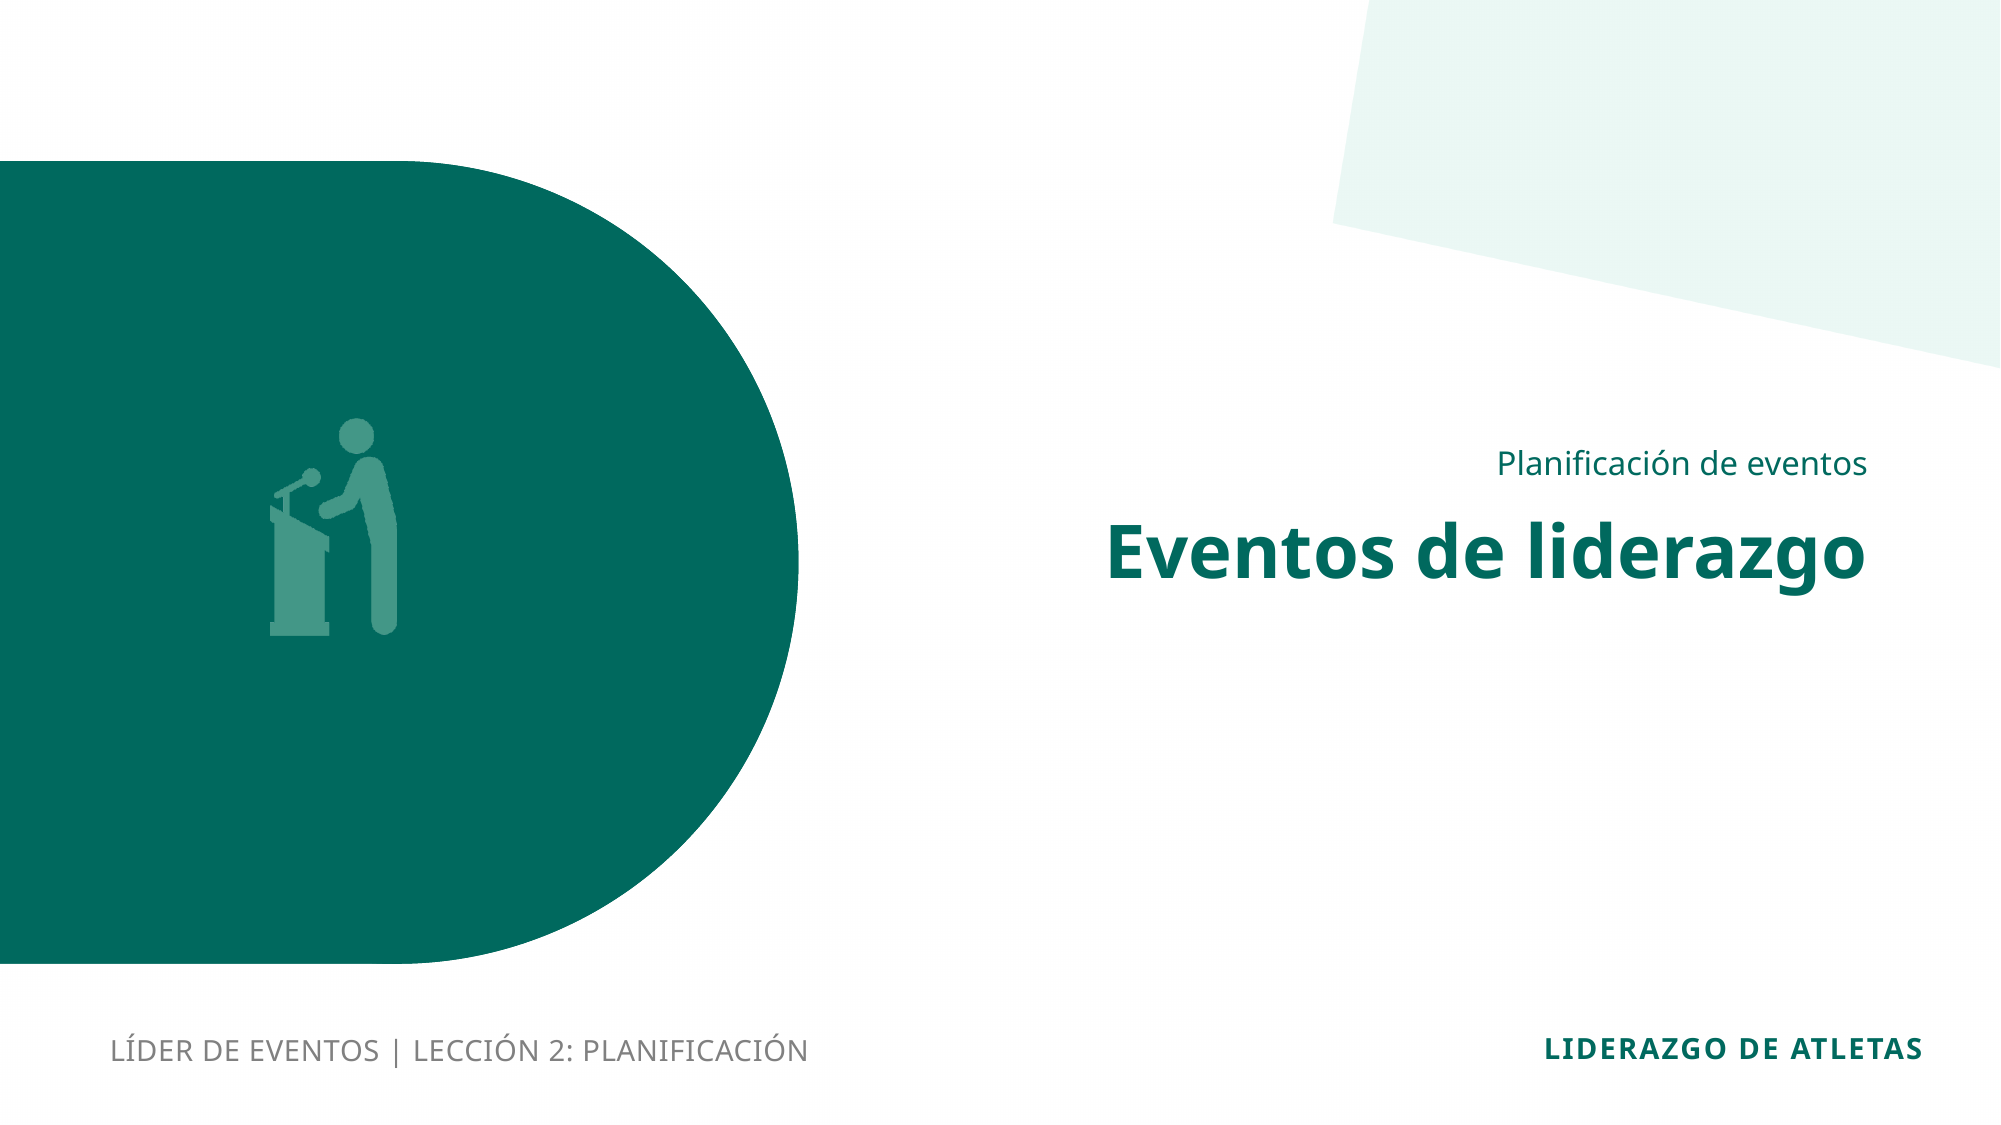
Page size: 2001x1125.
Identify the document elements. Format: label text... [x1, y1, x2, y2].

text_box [0, 161, 799, 964]
list Planificación de eventos [1469, 439, 1884, 513]
text_box LÍDER DE EVENTOS | LECCIÓN 2: PLANIFICACIÓN [94, 1024, 1111, 1075]
list Eventos de liderazgo [1081, 506, 1884, 606]
picture [270, 418, 397, 636]
picture [0, 0, 2001, 1125]
